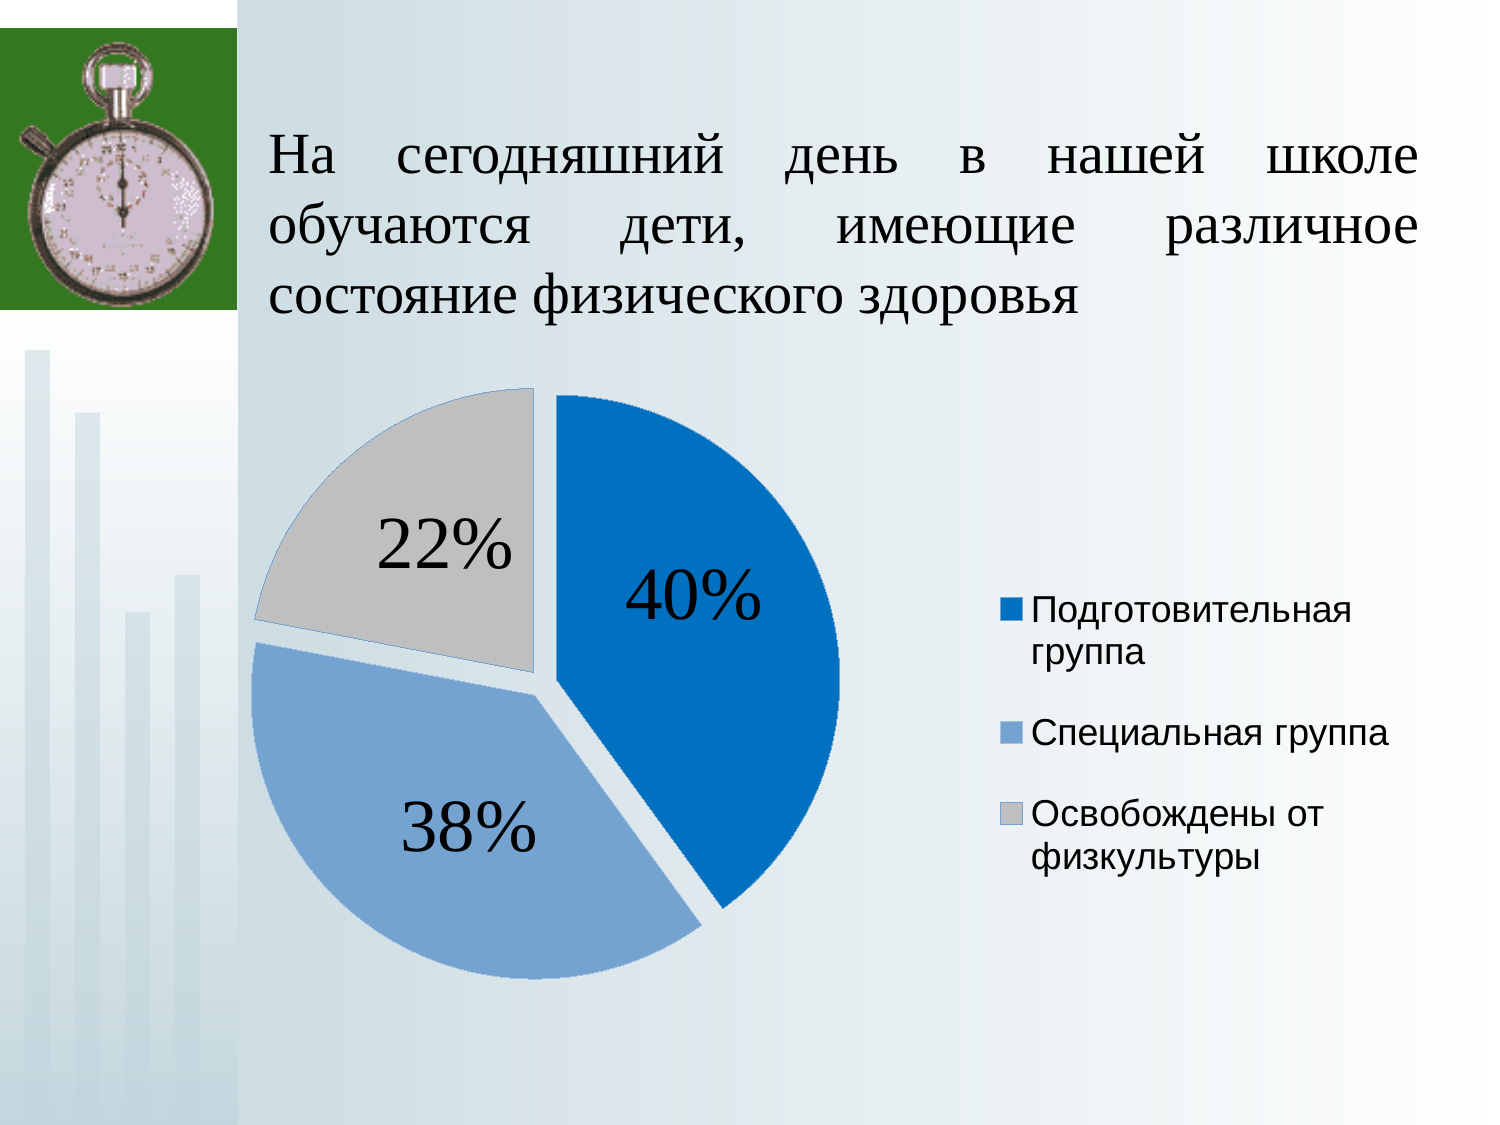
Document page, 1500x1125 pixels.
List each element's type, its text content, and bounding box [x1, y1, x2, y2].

picture [0, 28, 237, 310]
chart [88, 324, 1436, 1059]
text_box На сегодняшний день в нашей школе обучаются дети, имеющие различное состояние физического здоровья [253, 107, 1435, 324]
